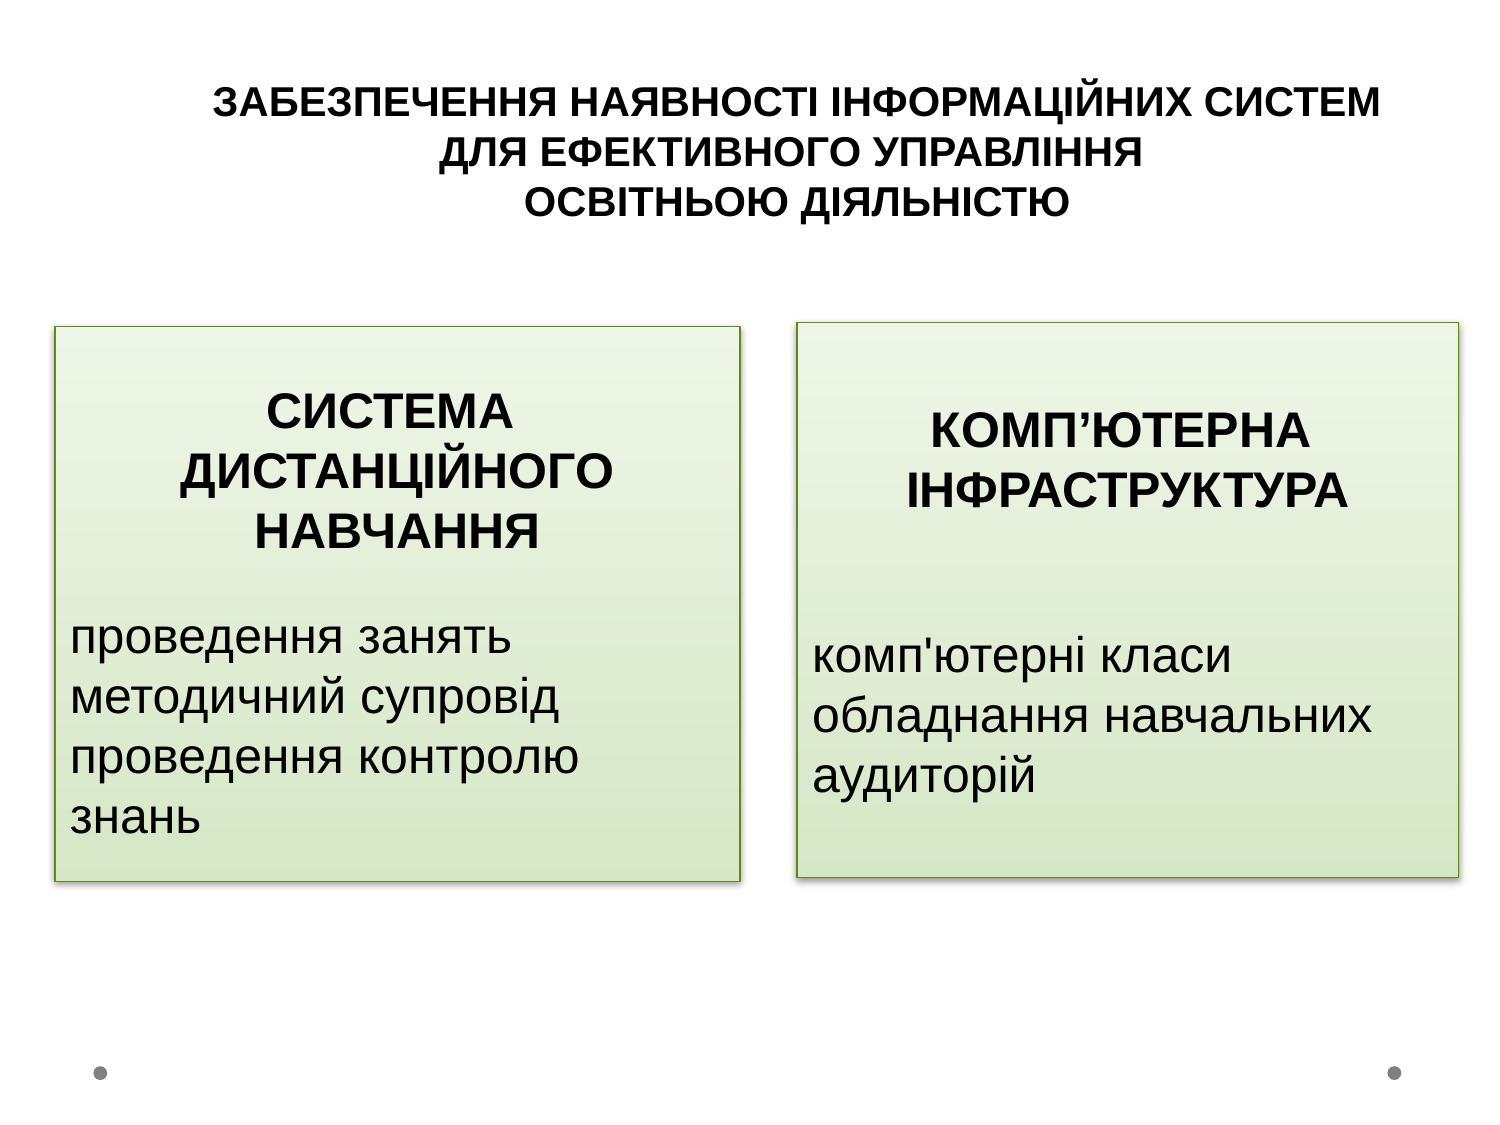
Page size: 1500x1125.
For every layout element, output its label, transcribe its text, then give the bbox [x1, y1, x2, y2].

text_box КОМП’ЮТЕРНА ІНФРАСТРУКТУРА комп'ютерні класи обладнання навчальних аудиторій [796, 322, 1459, 878]
title ЗАБЕЗПЕЧЕННЯ НАЯВНОСТІ ІНФОРМАЦІЙНИХ СИСТЕМ ДЛЯ ЕФЕКТИВНОГО УПРАВЛІННЯ ОСВІТНЬОЮ ДІЯЛЬНІСТЮ [177, 54, 1418, 268]
text_box СИСТЕМА ДИСТАНЦІЙНОГО НАВЧАННЯ проведення занять методичний супровід проведення контролю знань [54, 326, 741, 882]
